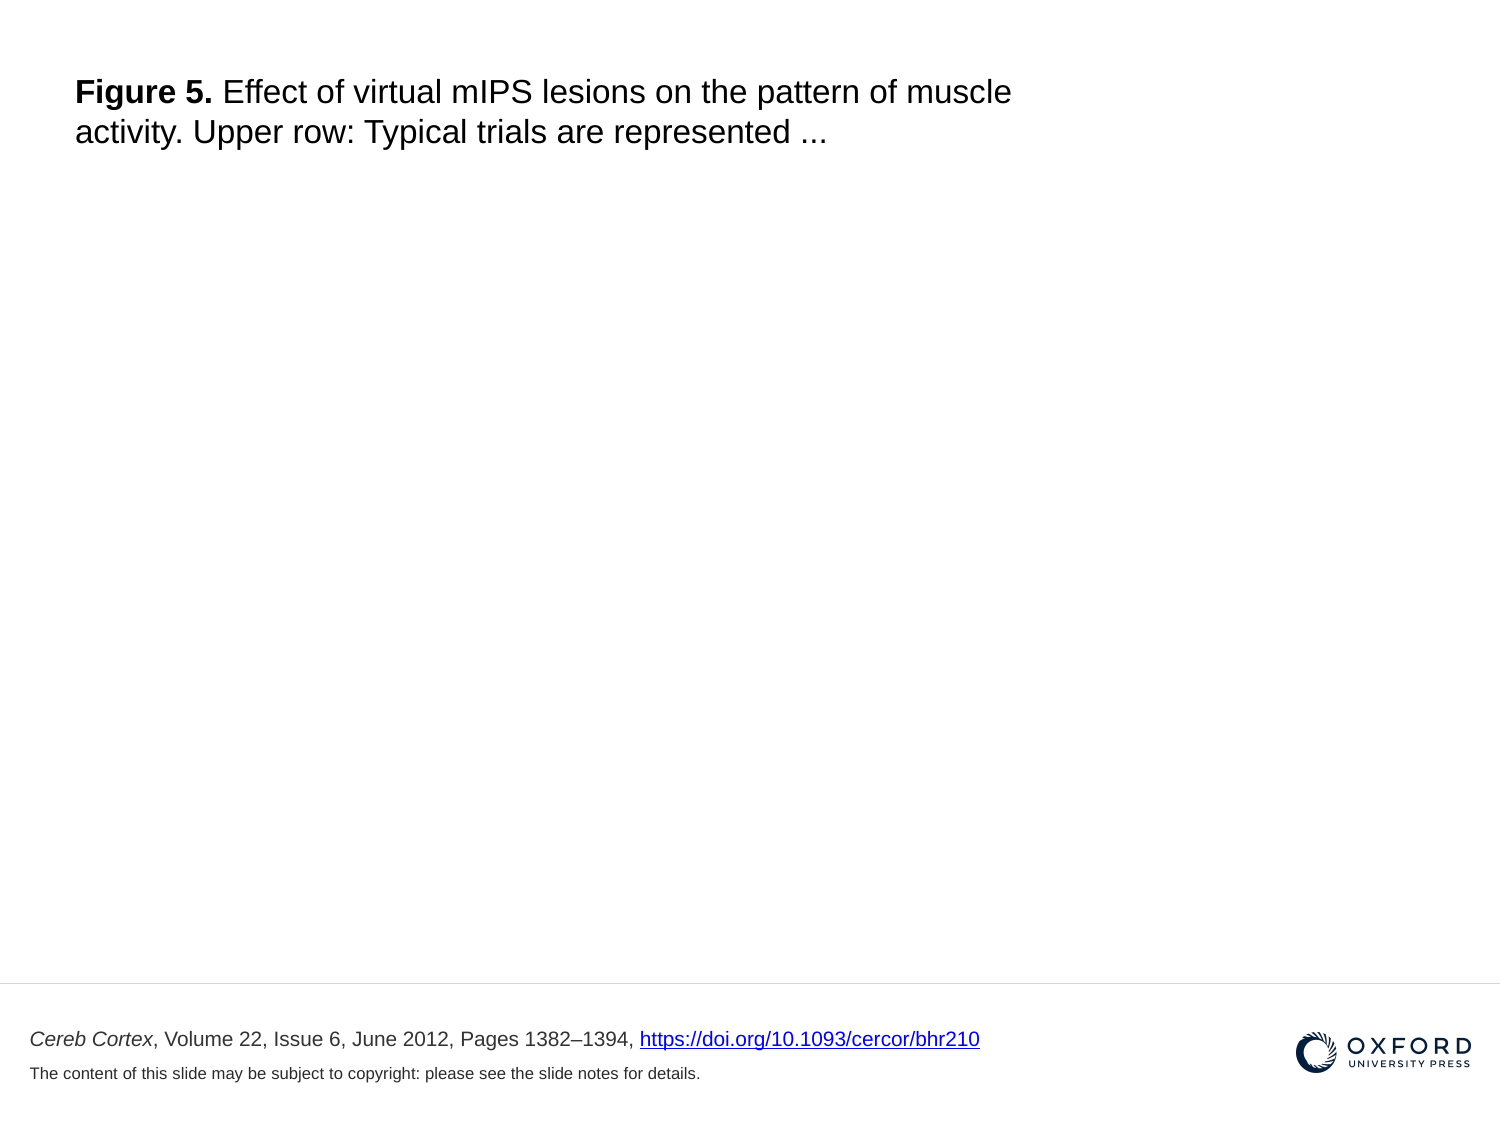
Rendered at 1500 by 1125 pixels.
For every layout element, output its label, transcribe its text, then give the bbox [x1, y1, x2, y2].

title Figure 5. Effect of virtual mIPS lesions on the pattern of muscle activity. Upper row: Typical trials are represented ... [75, 69, 1078, 171]
footer Cereb Cortex, Volume 22, Issue 6, June 2012, Pages 1382–1394, https://doi.org/10.1093/cercor/bhr210 The content of this slide may be subject to copyright: please see the slide notes for details. [0, 983, 1260, 1125]
picture [1296, 1032, 1471, 1073]
